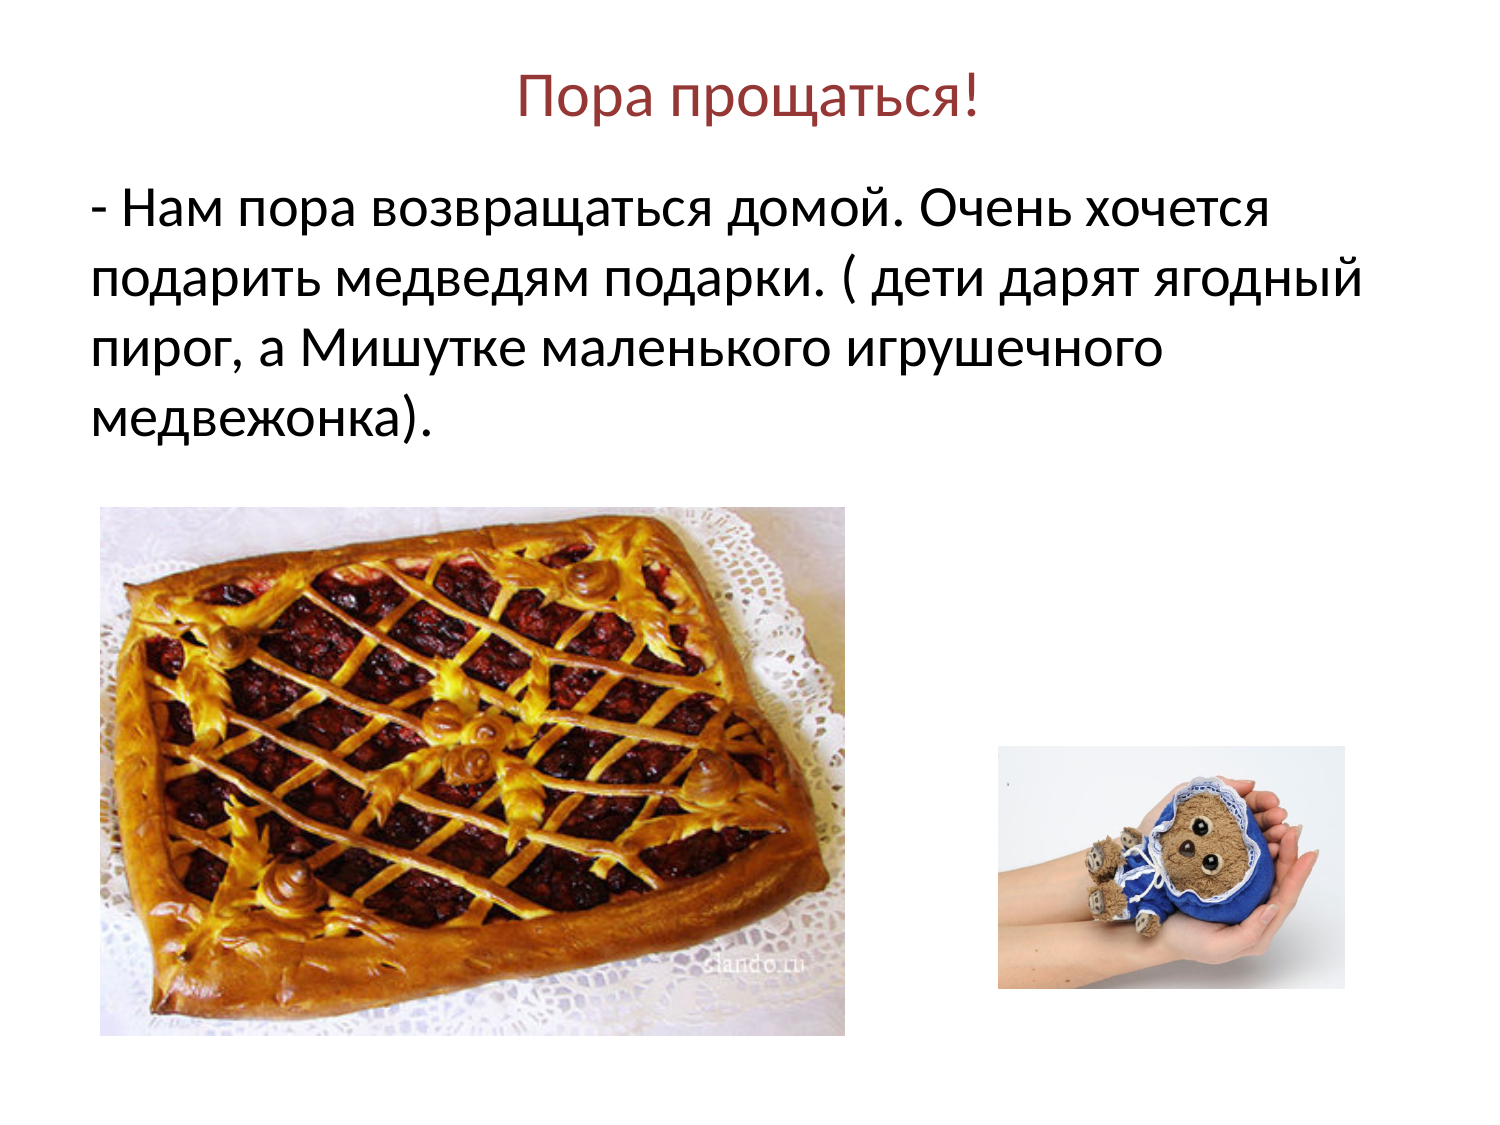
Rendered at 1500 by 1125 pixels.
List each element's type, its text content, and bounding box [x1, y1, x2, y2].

picture [100, 507, 845, 1036]
title Пора прощаться! [75, 45, 1425, 138]
picture [997, 746, 1345, 989]
list - Нам пора возвращаться домой. Очень хочется подарить медведям подарки. ( дети дарят ягодный пирог, а Мишутке маленького игрушечного медвежонка). [75, 160, 1459, 1005]
